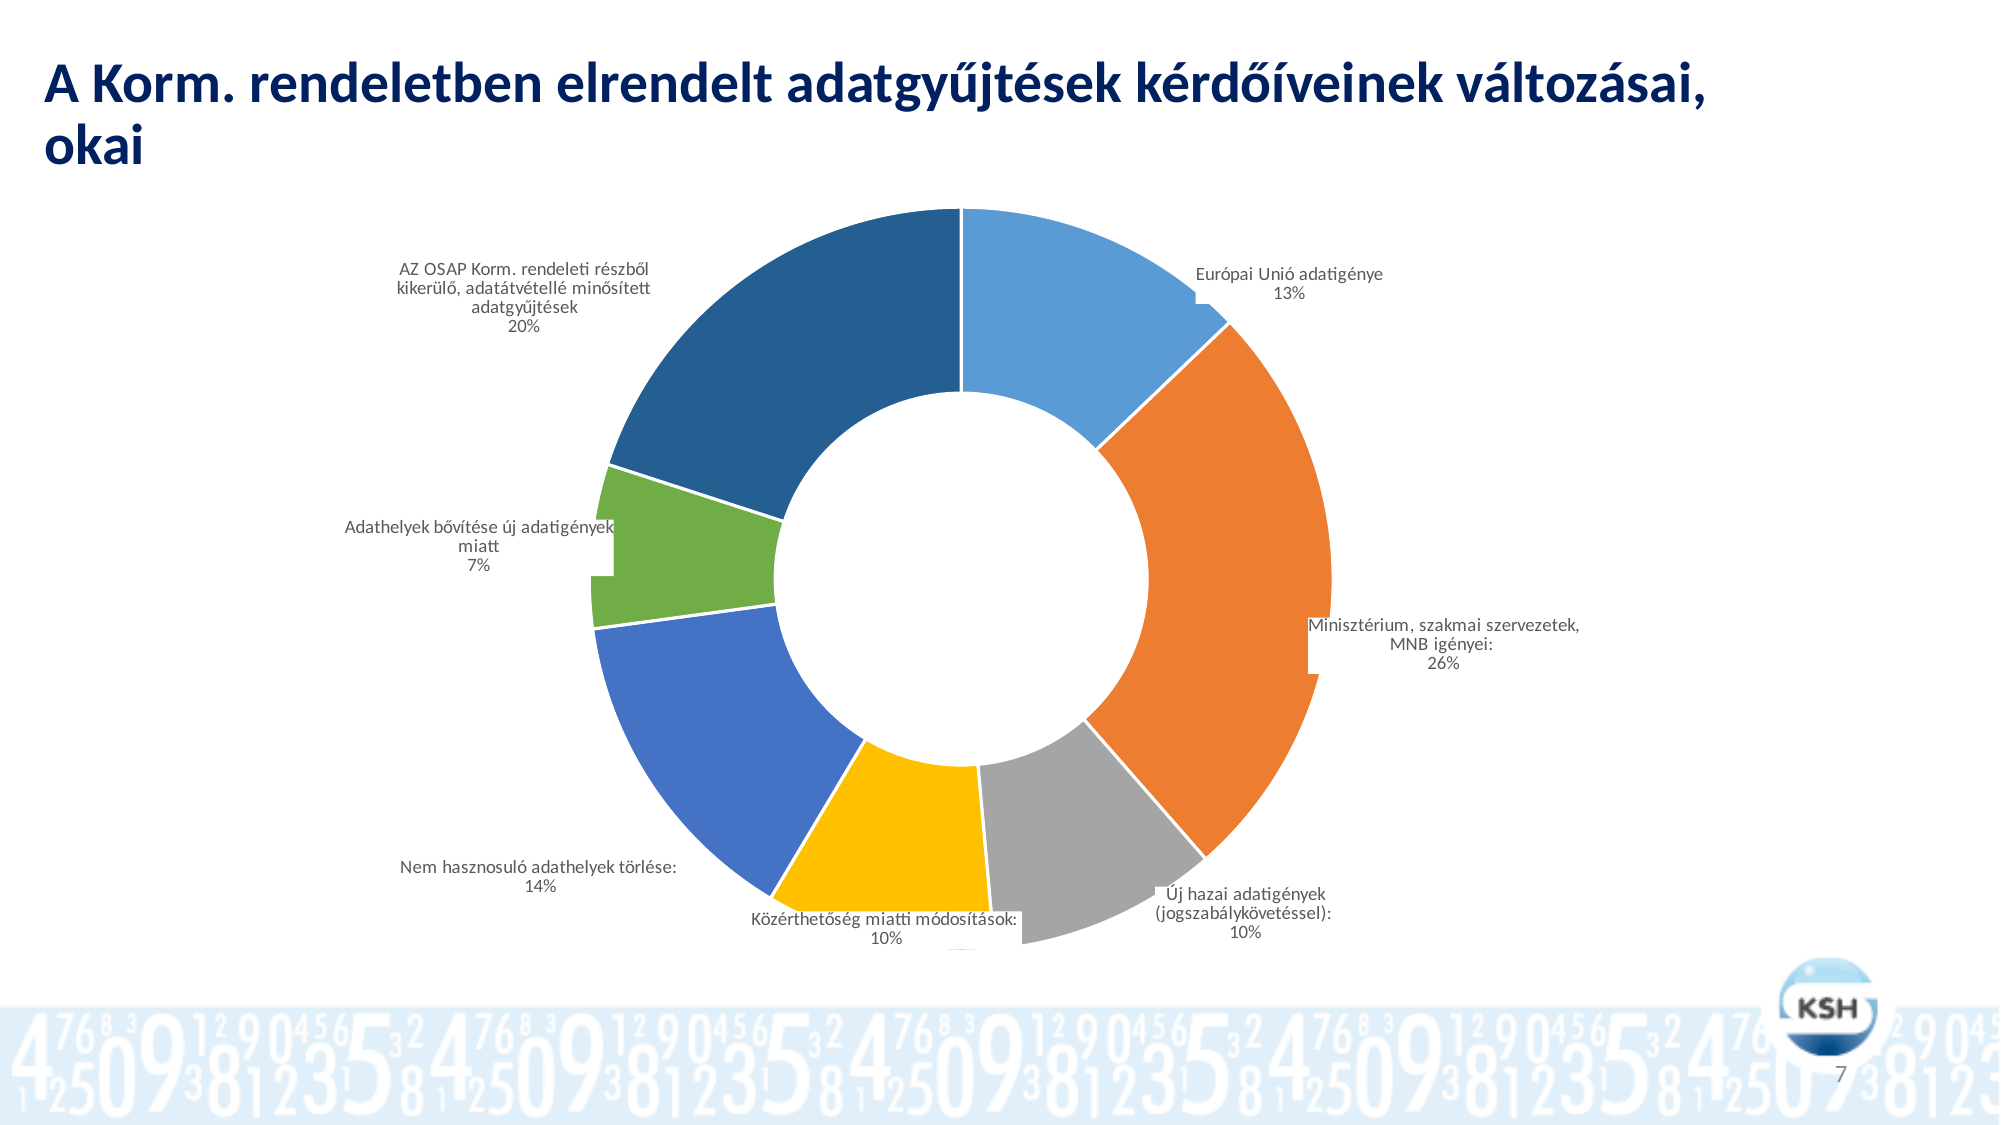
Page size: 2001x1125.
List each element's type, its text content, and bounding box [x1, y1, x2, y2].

title A Korm. rendeletben elrendelt adatgyűjtések kérdőíveinek változásai, okai [29, 45, 1790, 186]
slide_number 7 [1412, 1042, 1863, 1103]
picture [0, 0, 2001, 1125]
chart [137, 191, 1863, 967]
